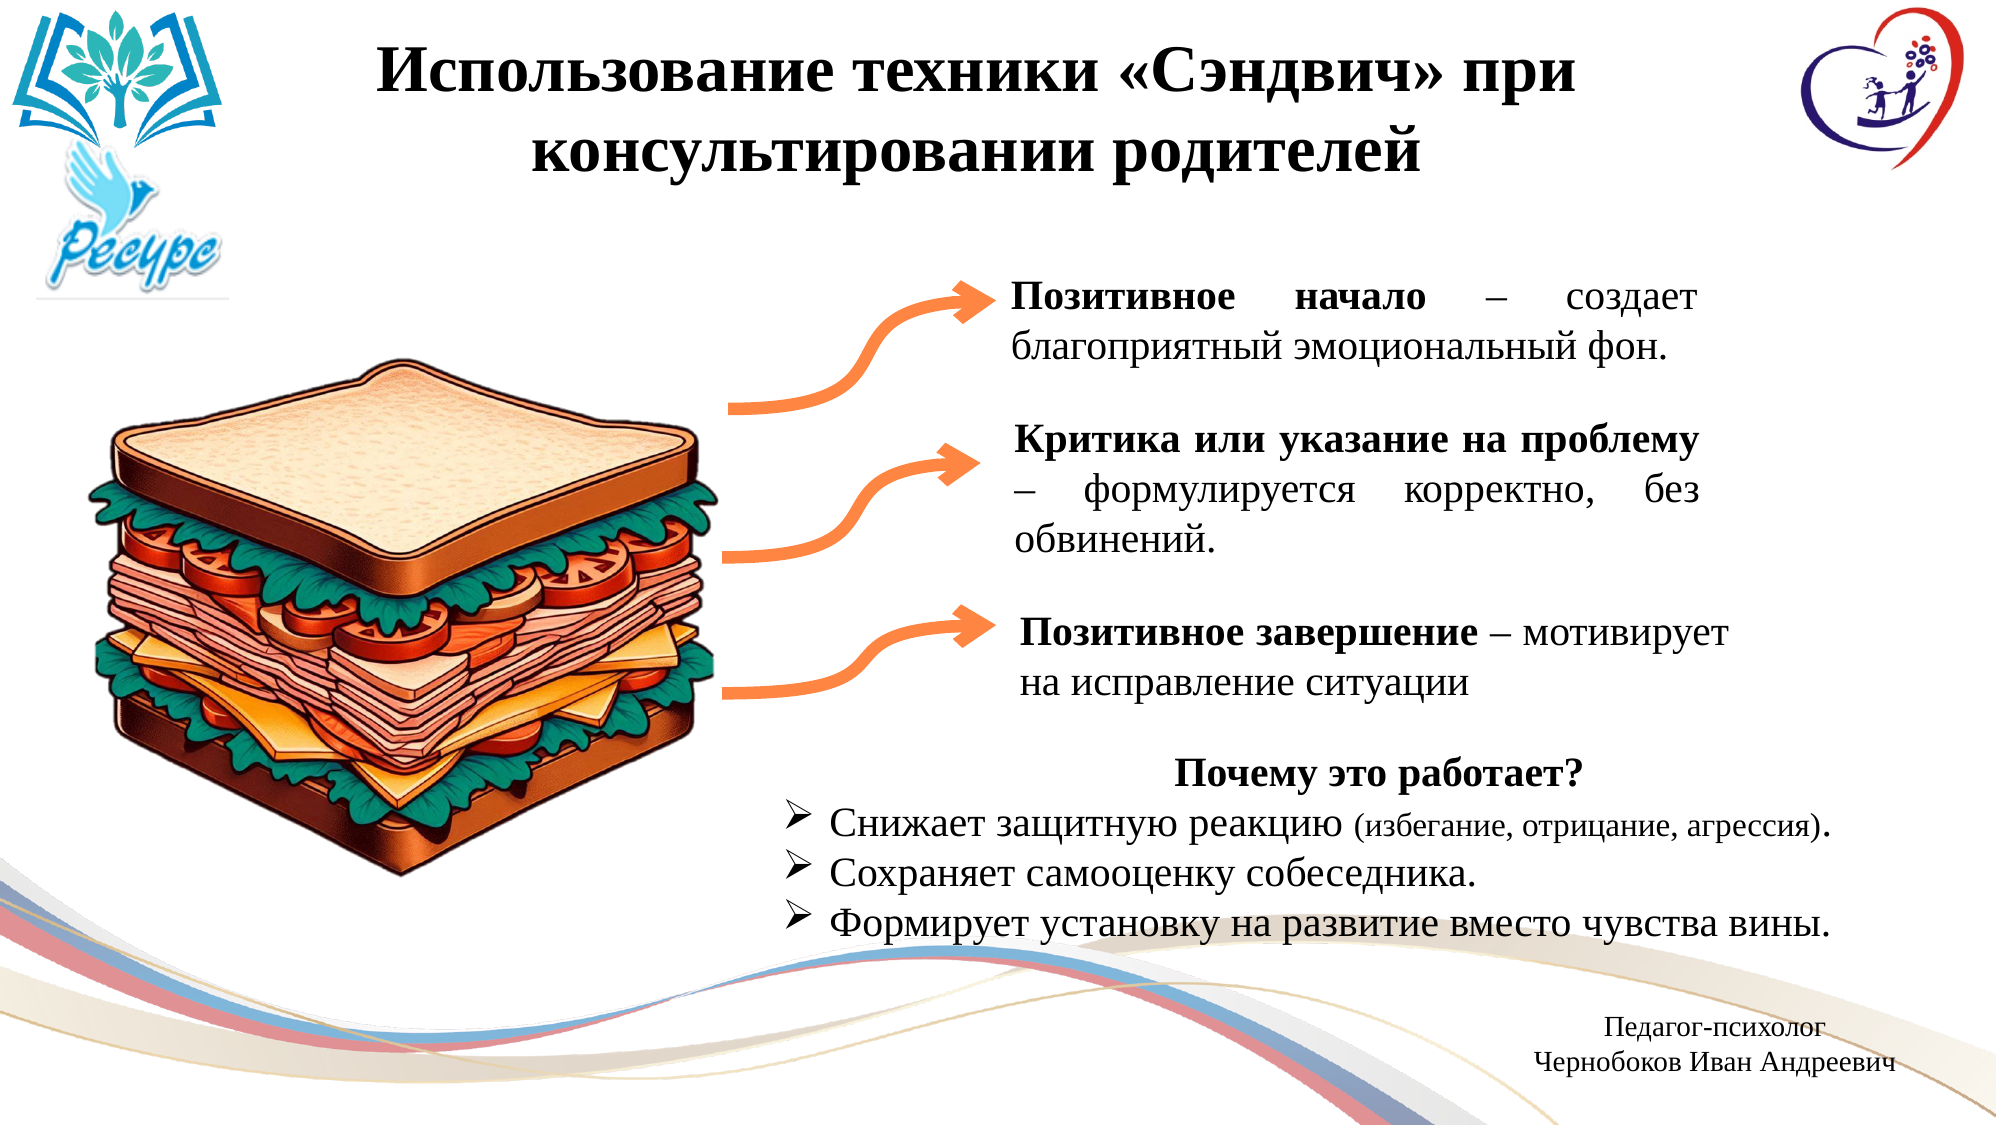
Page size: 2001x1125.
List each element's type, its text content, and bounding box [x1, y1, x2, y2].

text_box Позитивное начало – создает благоприятный эмоциональный фон. [996, 260, 1713, 376]
text_box Почему это работает? Снижает защитную реакцию (избегание, отрицание, агрессия). Сохраняет самооценку собеседника. Формирует установку на развитие вместо чувства вины. [767, 736, 2000, 952]
picture [12, 10, 229, 300]
text_box Позитивное завершение – мотивирует на исправление ситуации [1005, 596, 1744, 712]
picture [1799, 5, 1965, 171]
text_box Использование техники «Сэндвич» при консультировании родителей [222, 17, 1778, 193]
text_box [722, 462, 981, 558]
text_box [728, 300, 997, 409]
text_box Критика или указание на проблему – формулируется корректно, без обвинений. [999, 403, 1715, 569]
picture [0, 317, 1996, 1125]
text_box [722, 625, 997, 694]
